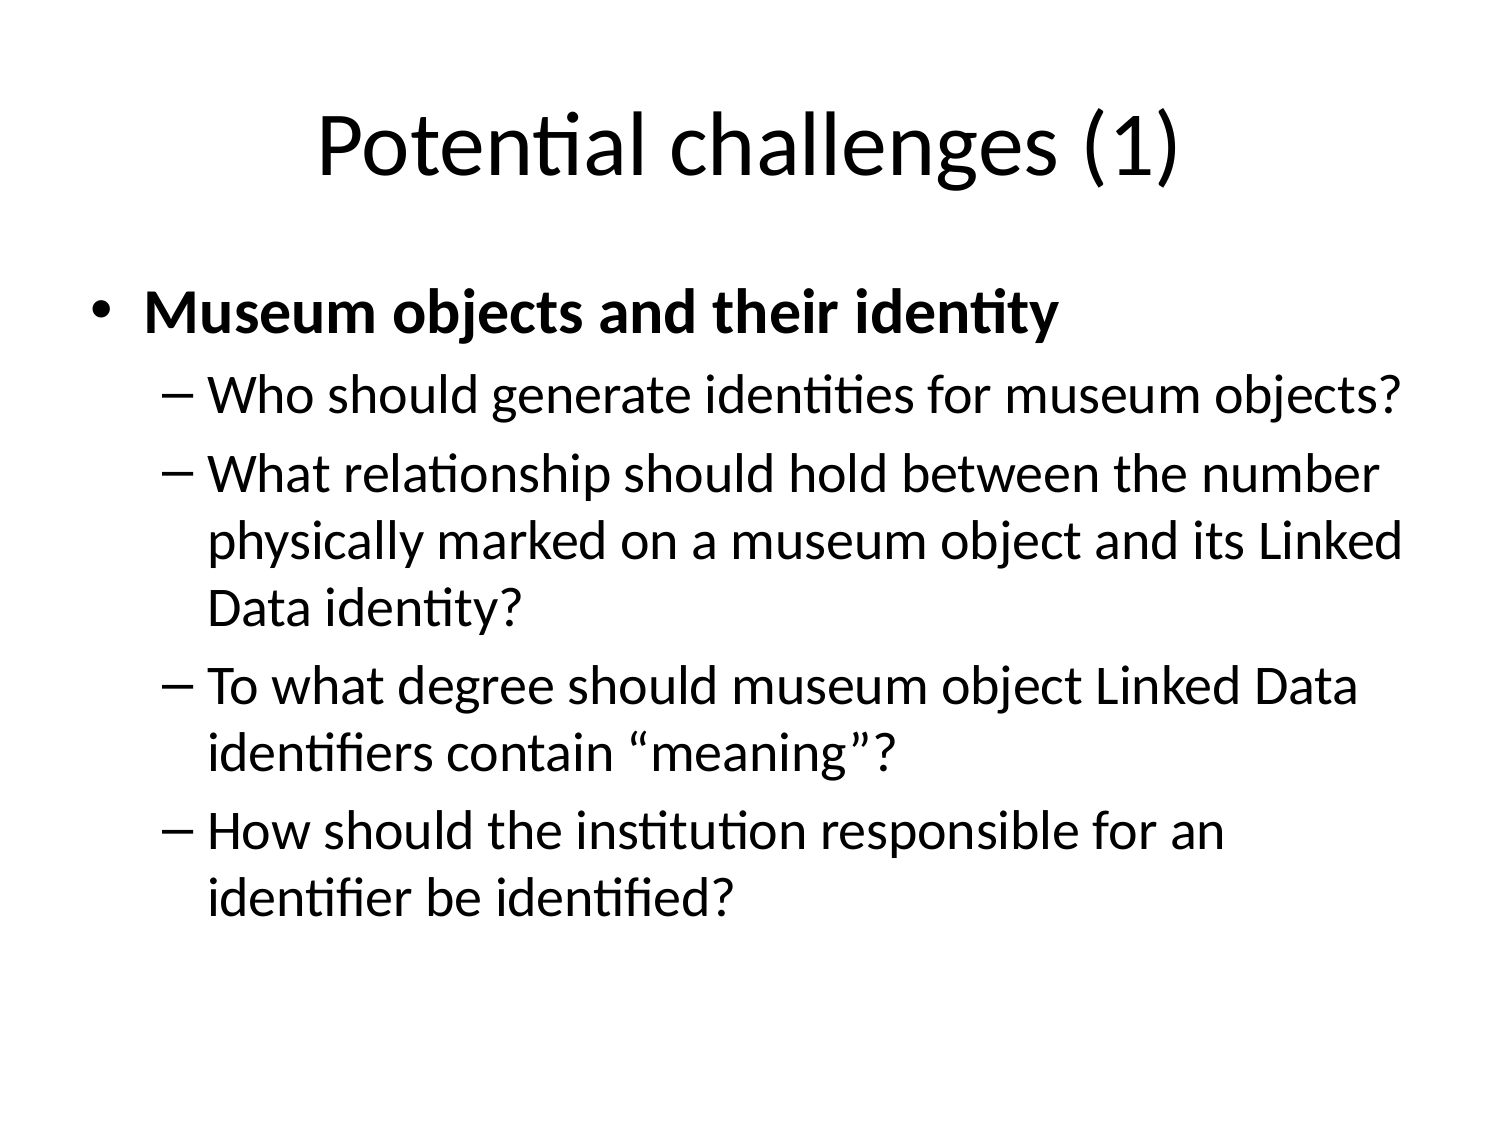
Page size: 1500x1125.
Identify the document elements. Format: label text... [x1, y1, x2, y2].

list Museum objects and their identity Who should generate identities for museum objects? What relationship should hold between the number physically marked on a museum object and its Linked Data identity? To what degree should museum object Linked Data identifiers contain “meaning”? How should the institution responsible for an identifier be identified? [75, 262, 1425, 1005]
title Potential challenges (1) [75, 45, 1425, 233]
